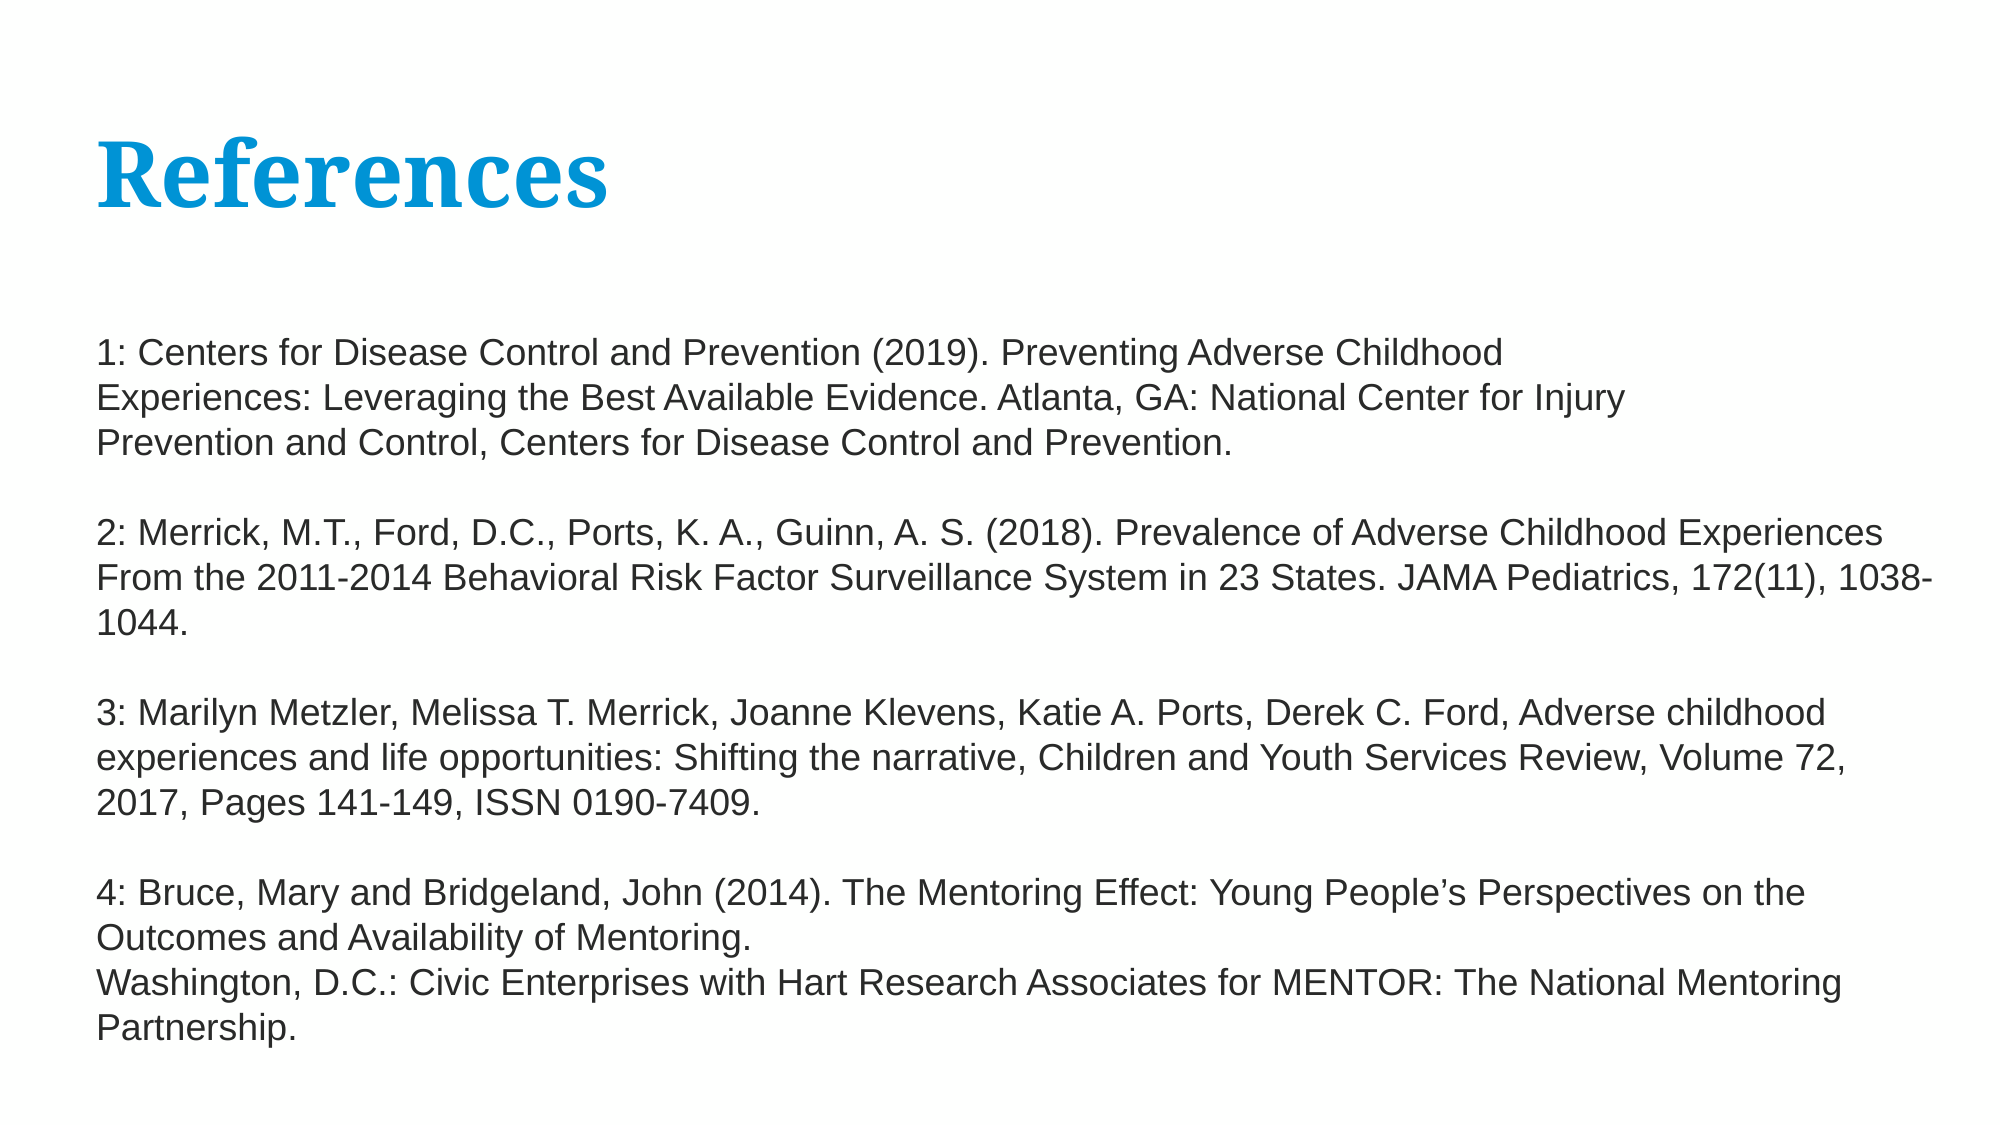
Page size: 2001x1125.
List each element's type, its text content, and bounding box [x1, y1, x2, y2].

text_box 1: Centers for Disease Control and Prevention (2019). Preventing Adverse Childhood Experiences: Leveraging the Best Available Evidence. Atlanta, GA: National Center for Injury Prevention and Control, Centers for Disease Control and Prevention. 2: Merrick, M.T., Ford, D.C., Ports, K. A., Guinn, A. S. (2018). Prevalence of Adverse Childhood Experiences From the 2011-2014 Behavioral Risk Factor Surveillance System in 23 States. JAMA Pediatrics, 172(11), 1038-1044. 3: Marilyn Metzler, Melissa T. Merrick, Joanne Klevens, Katie A. Ports, Derek C. Ford, Adverse childhood experiences and life opportunities: Shifting the narrative, Children and Youth Services Review, Volume 72, 2017, Pages 141-149, ISSN 0190-7409. 4: Bruce, Mary and Bridgeland, John (2014). The Mentoring Effect: Young People’s Perspectives on the Outcomes and Availability of Mentoring. Washington, D.C.: Civic Enterprises with Hart Research Associates for MENTOR: The National Mentoring Partnership. [81, 320, 1965, 1056]
title References [81, 93, 1919, 263]
